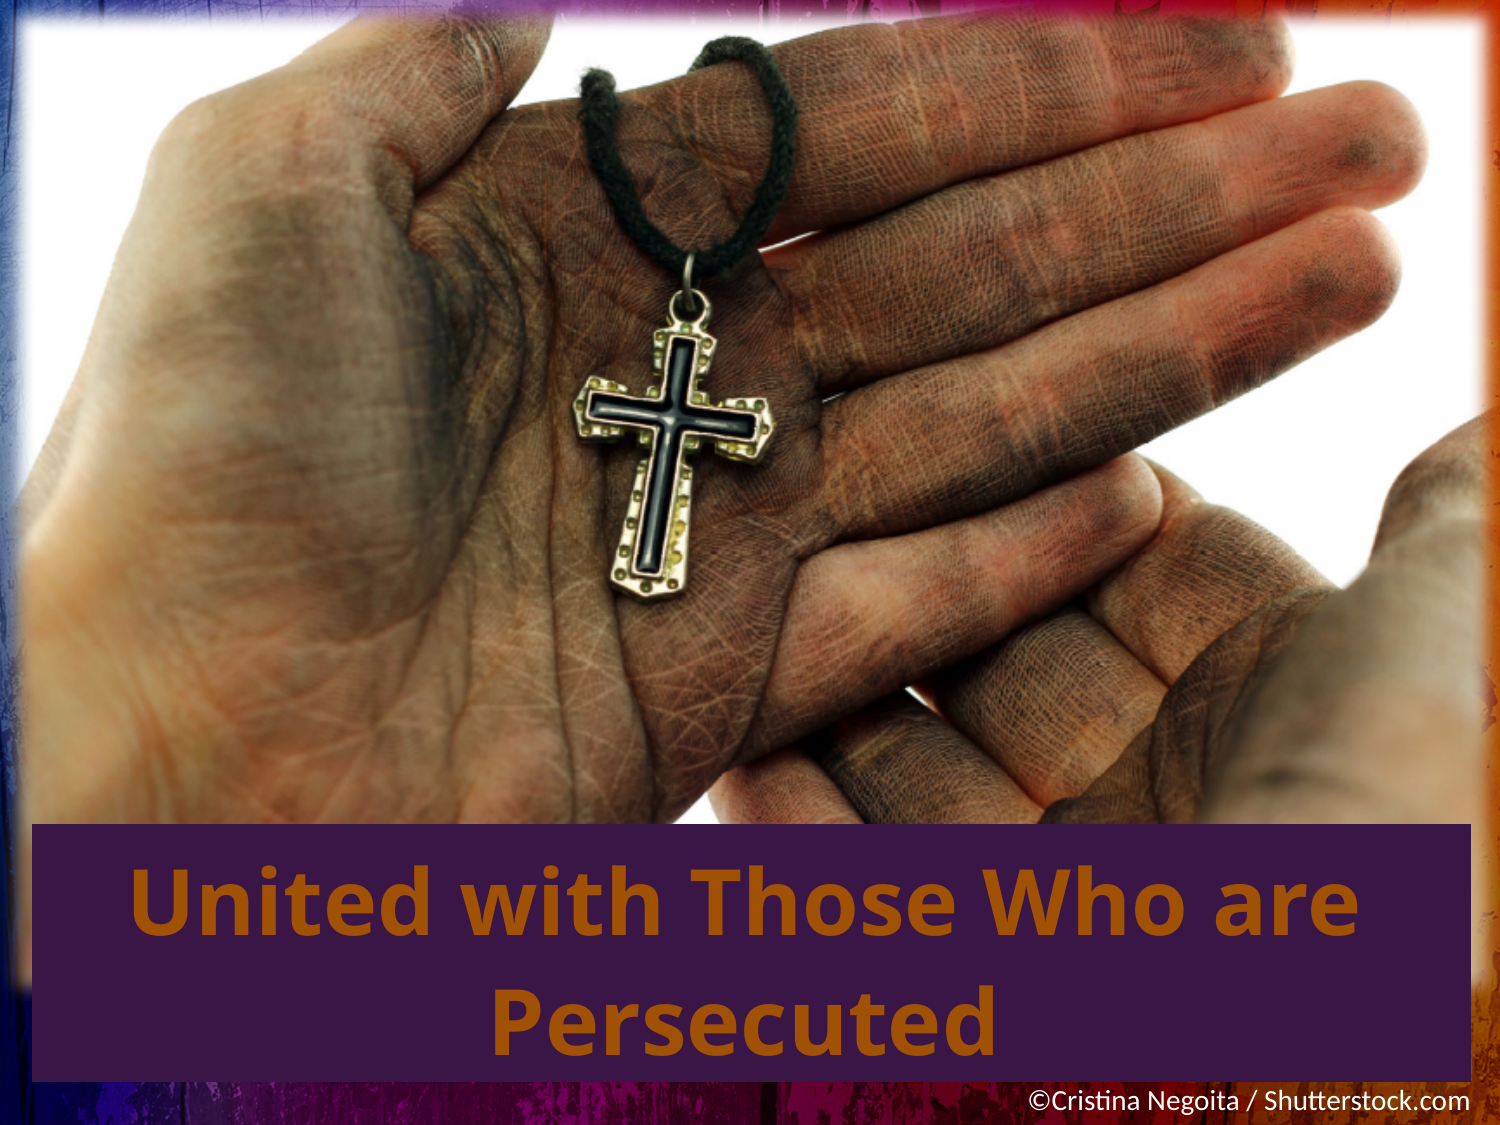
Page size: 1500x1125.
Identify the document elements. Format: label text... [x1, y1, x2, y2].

text_box ©Cristina Negoita / Shutterstock.com [1012, 1074, 1500, 1125]
text_box United with Those Who are Persecuted [32, 1008, 1471, 1082]
picture [0, 0, 1500, 1125]
